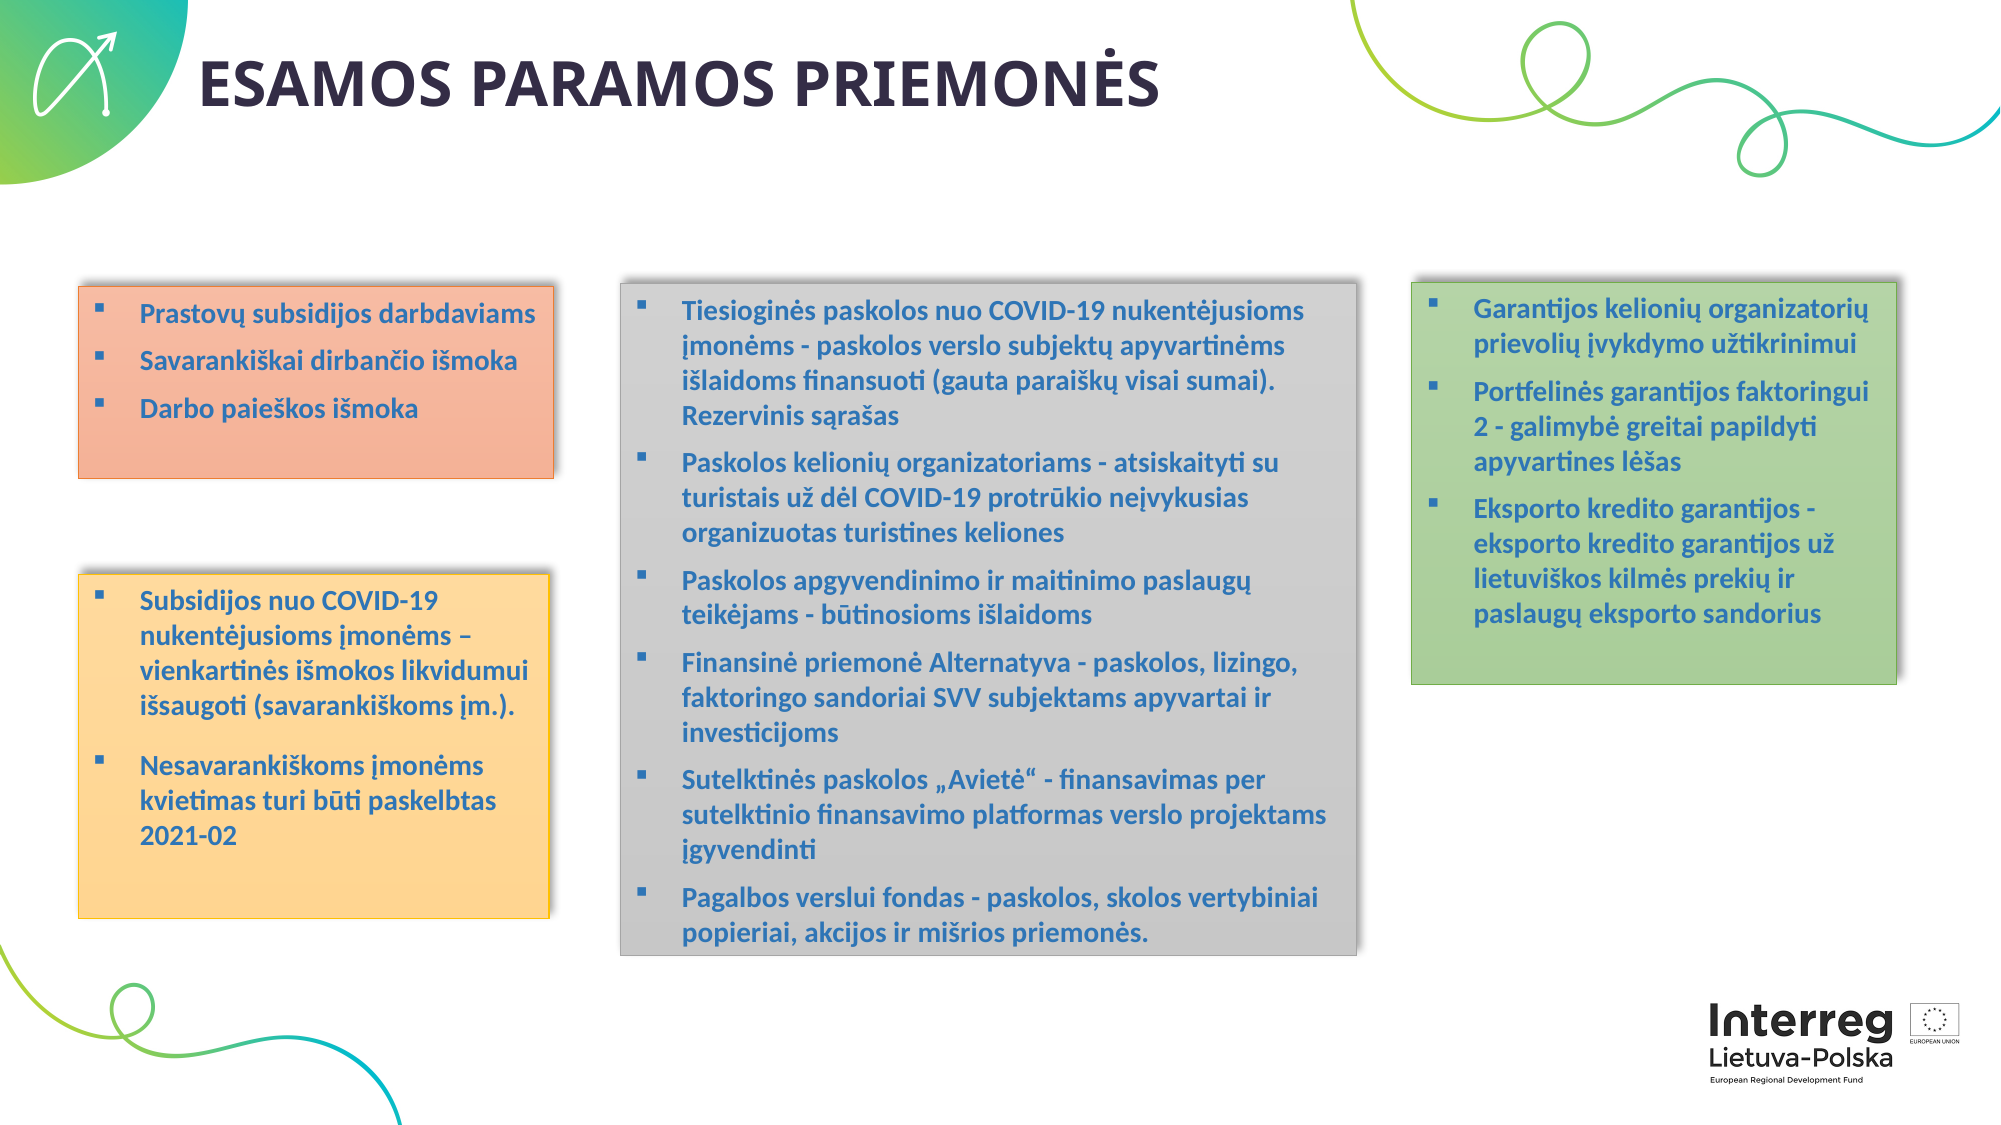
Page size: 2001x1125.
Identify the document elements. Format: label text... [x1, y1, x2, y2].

text_box ESAMOS PARAMOS PRIEMONĖS [182, 37, 1398, 127]
picture [0, 0, 2001, 1125]
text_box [78, 282, 1897, 963]
